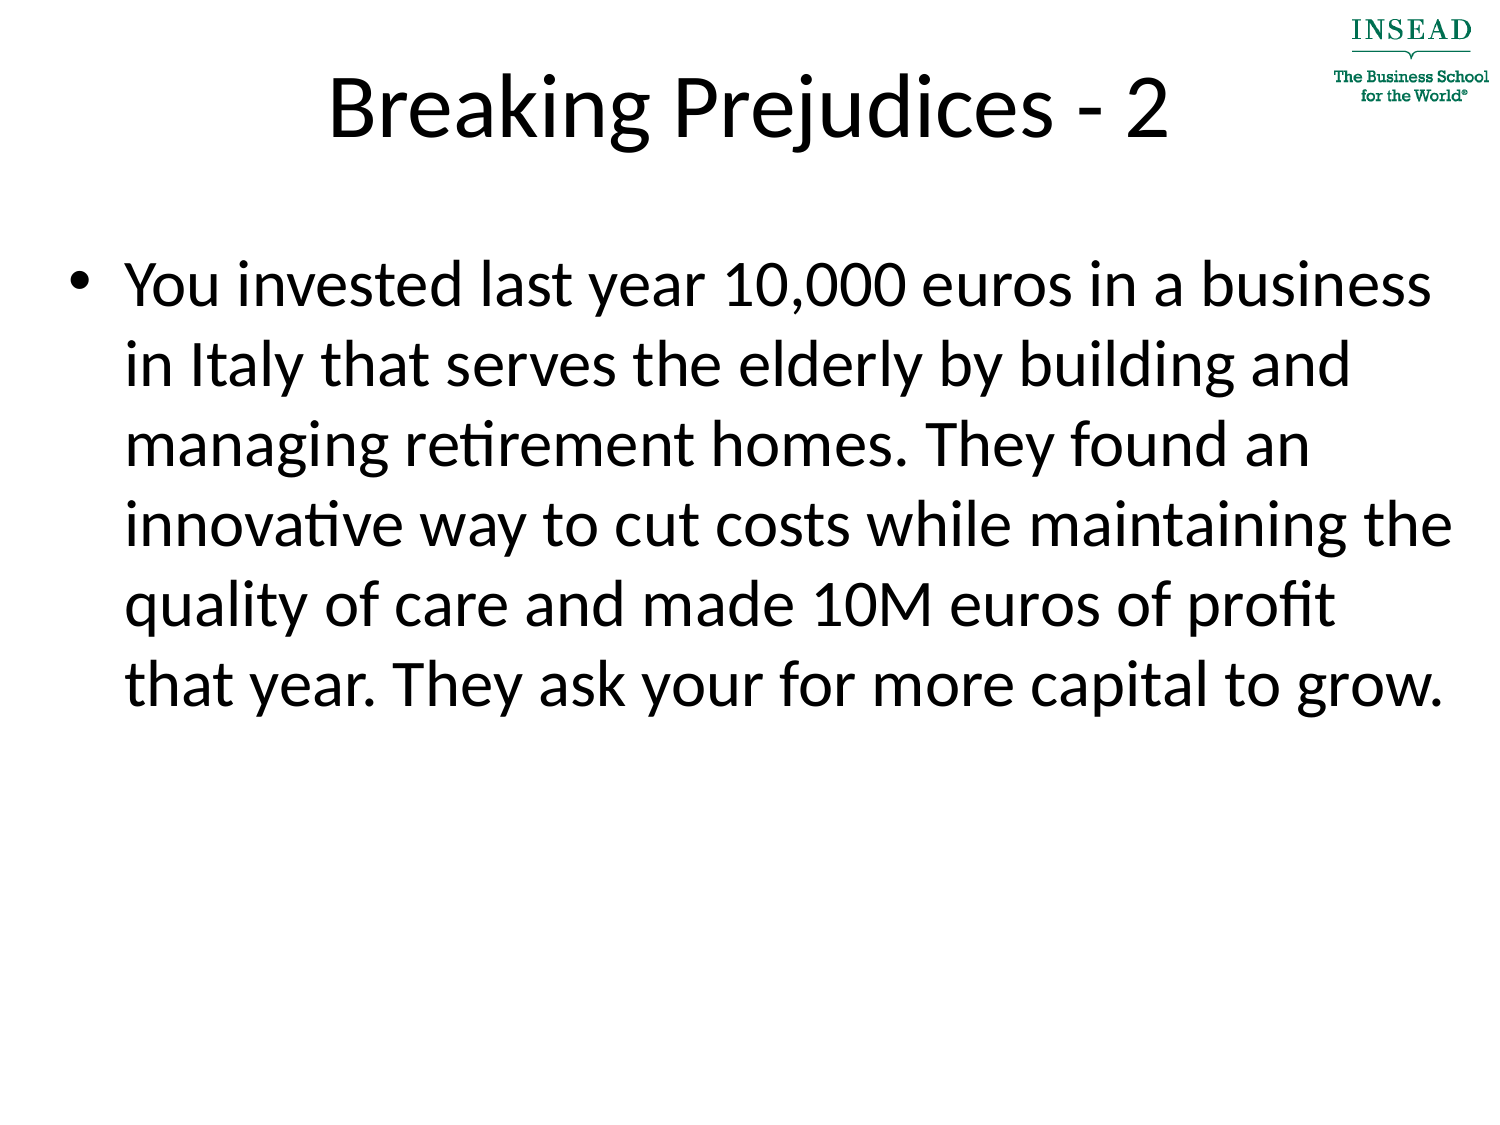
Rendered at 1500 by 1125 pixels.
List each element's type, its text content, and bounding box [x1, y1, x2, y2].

picture [1425, 12, 1493, 114]
title Breaking Prejudices - 2 [75, 7, 1425, 195]
list You invested last year 10,000 euros in a business in Italy that serves the elderly by building and managing retirement homes. They found an innovative way to cut costs while maintaining the quality of care and made 10M euros of profit that year. They ask your for more capital to grow. [53, 231, 1471, 1106]
